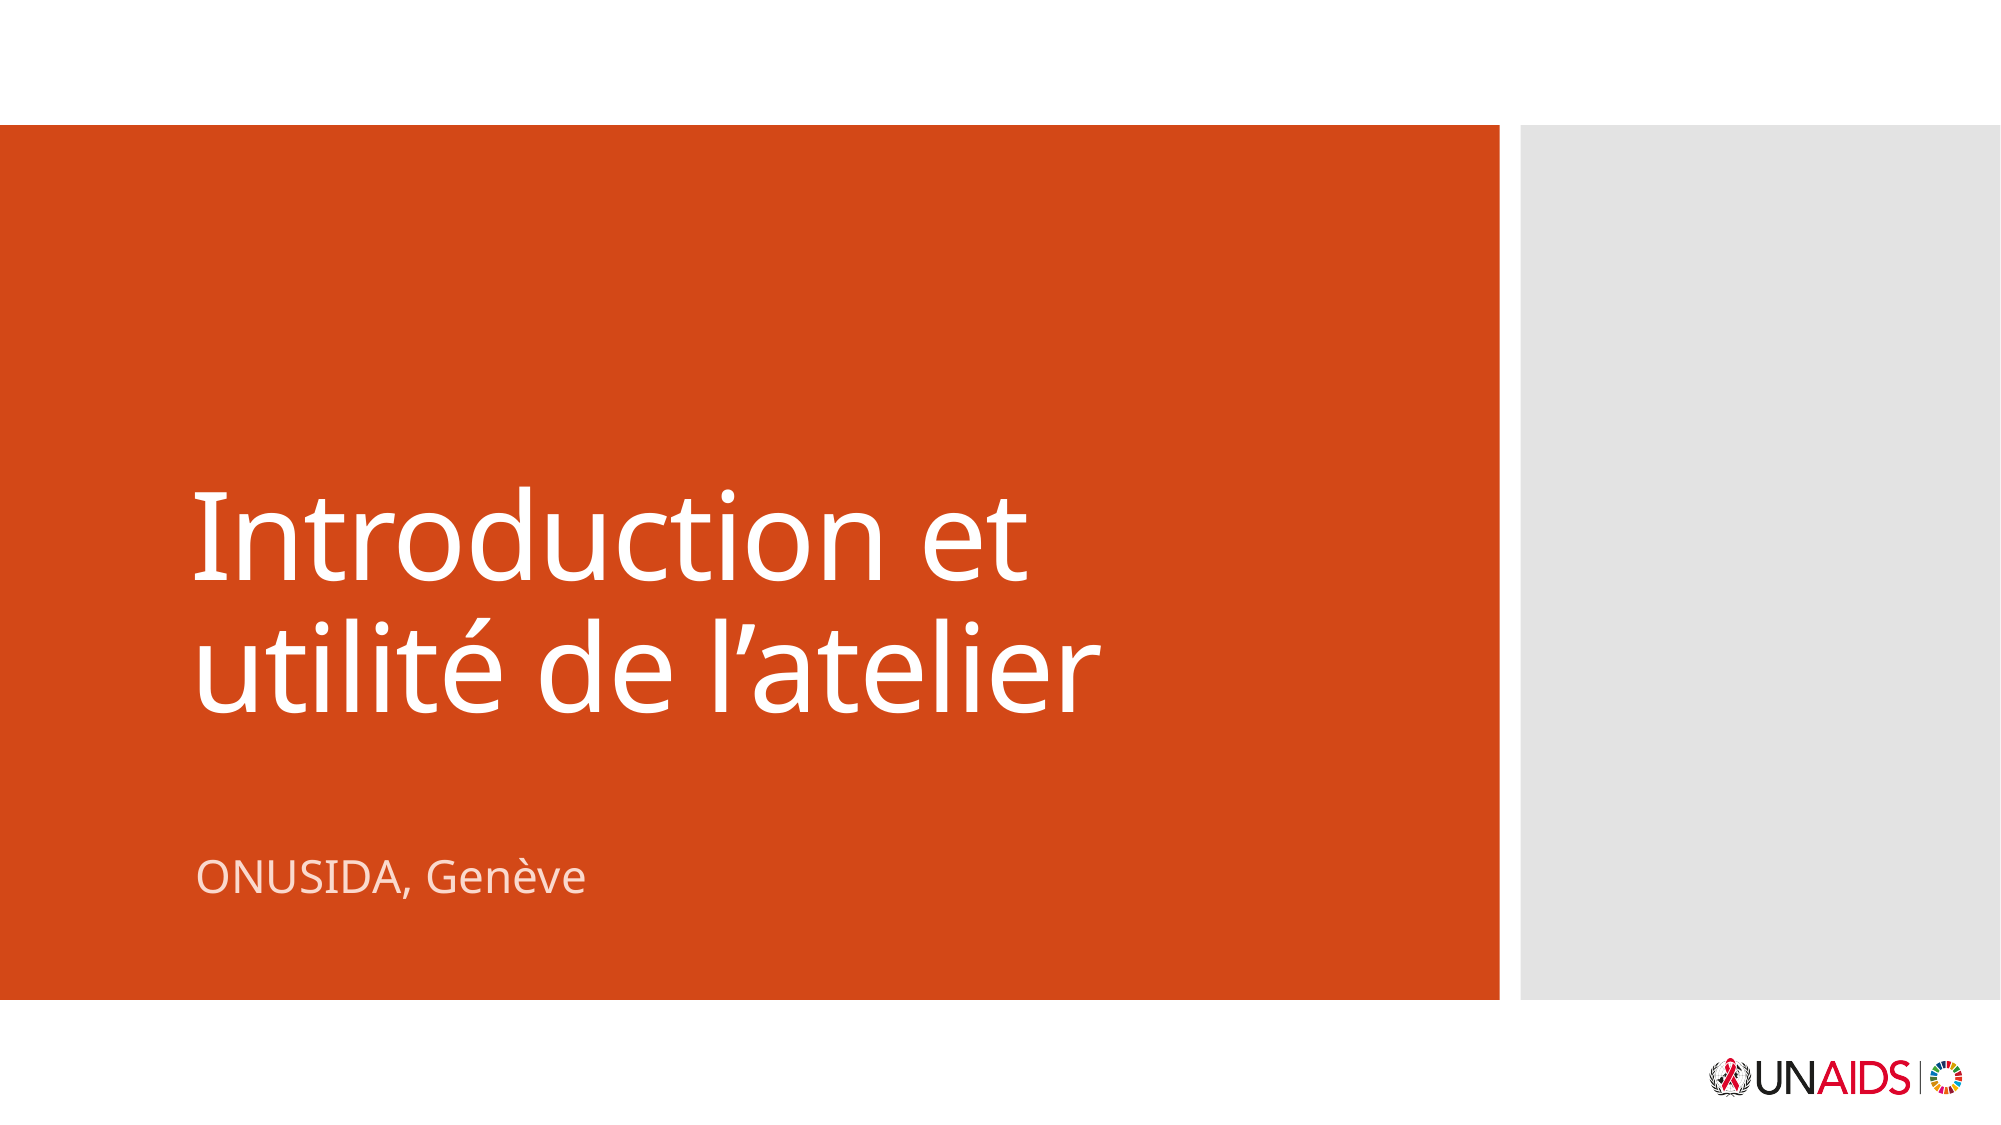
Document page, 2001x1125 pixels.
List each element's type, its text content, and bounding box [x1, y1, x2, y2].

subtitle ONUSIDA, Genève [180, 766, 1381, 952]
title Introduction et utilité de l’atelier [175, 213, 1376, 747]
picture [1709, 1058, 1963, 1097]
